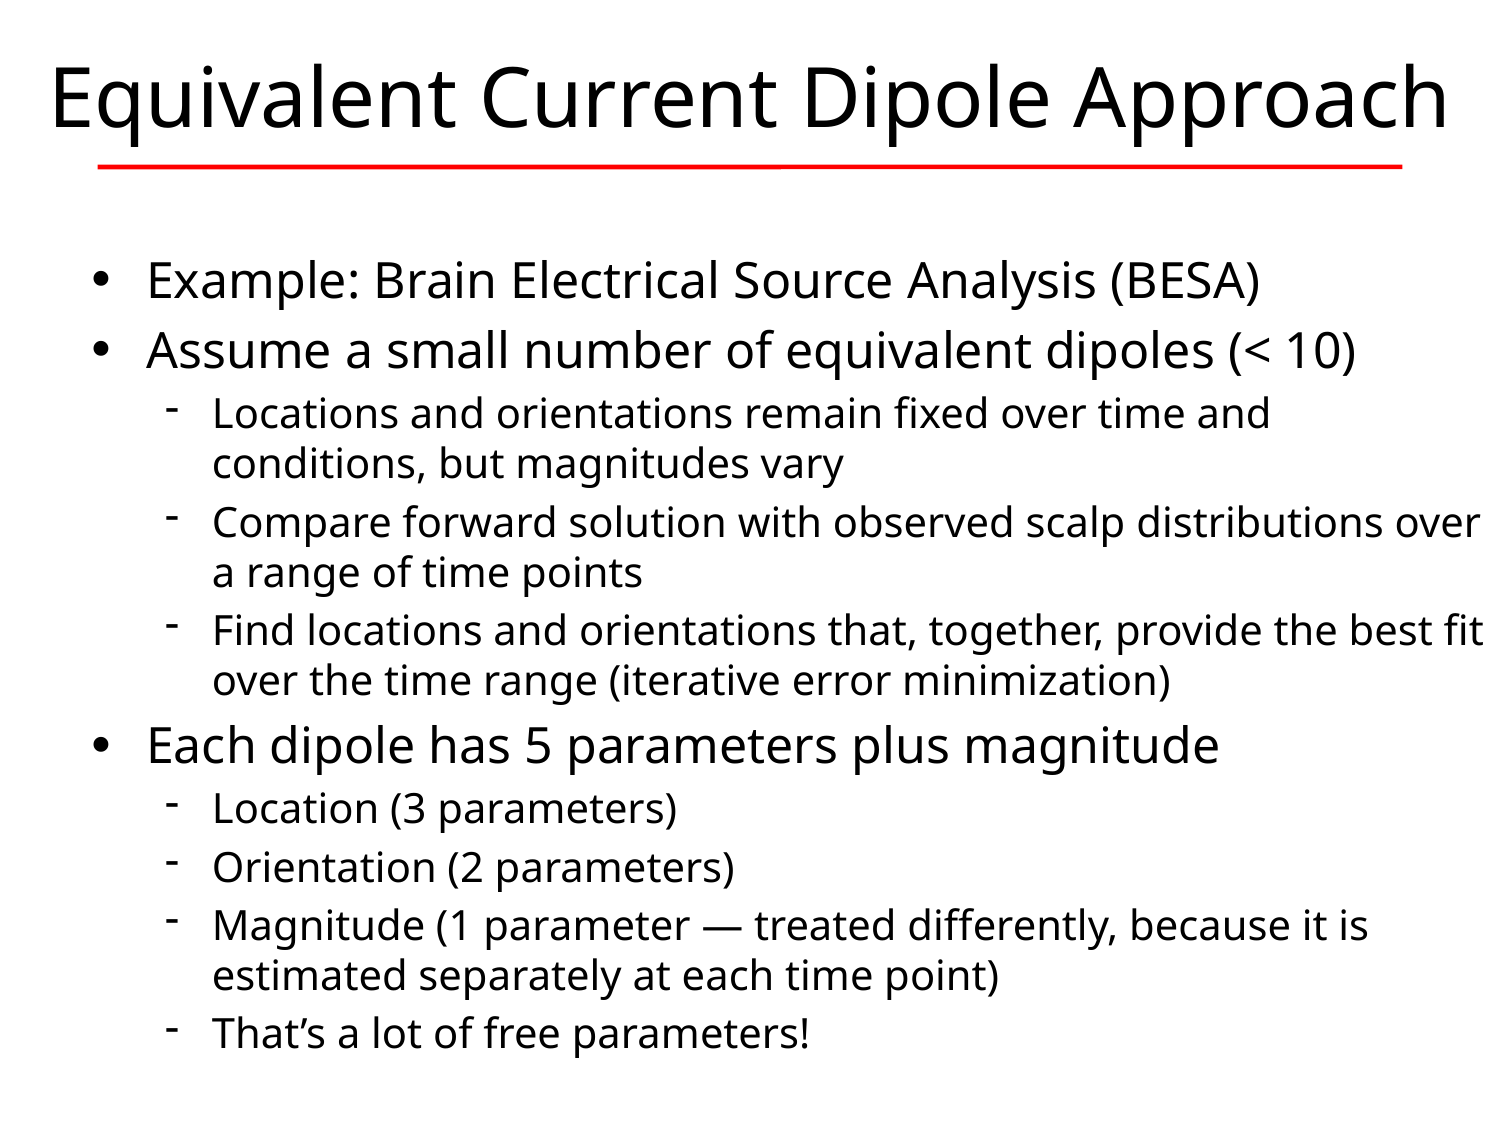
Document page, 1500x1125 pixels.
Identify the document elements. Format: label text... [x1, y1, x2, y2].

list Example: Brain Electrical Source Analysis (BESA) Assume a small number of equivalent dipoles (< 10) Locations and orientations remain fixed over time and conditions, but magnitudes vary Compare forward solution with observed scalp distributions over a range of time points Find locations and orientations that, together, provide the best fit over the time range (iterative error minimization) Each dipole has 5 parameters plus magnitude Location (3 parameters) Orientation (2 parameters) Magnitude (1 parameter — treated differently, because it is estimated separately at each time point) That’s a lot of free parameters! [74, 241, 1500, 1105]
title Equivalent Current Dipole Approach [0, 0, 1500, 188]
